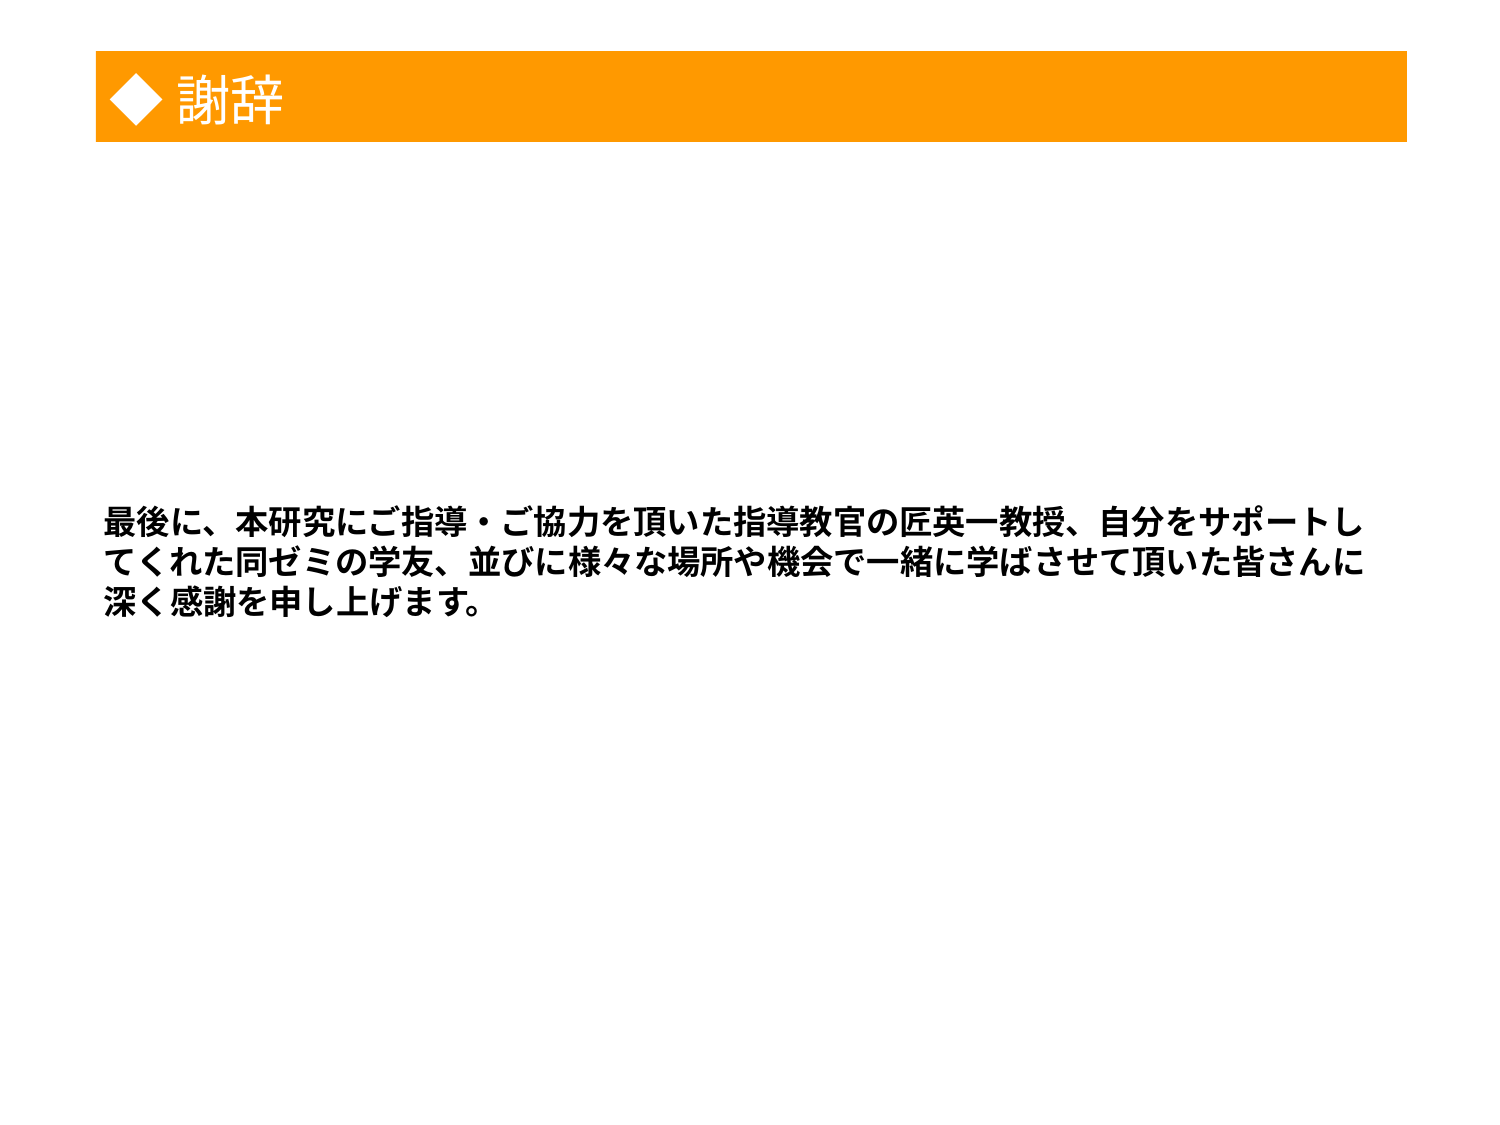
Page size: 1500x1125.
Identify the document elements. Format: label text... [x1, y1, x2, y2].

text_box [95, 50, 1408, 145]
text_box 最後に、本研究にご指導・ご協力を頂いた指導教官の匠英一教授、自分をサポートしてくれた同ゼミの学友、並びに様々な場所や機会で一緒に学ばさせて頂いた皆さんに深く感謝を申し上げます。 [88, 494, 1411, 629]
